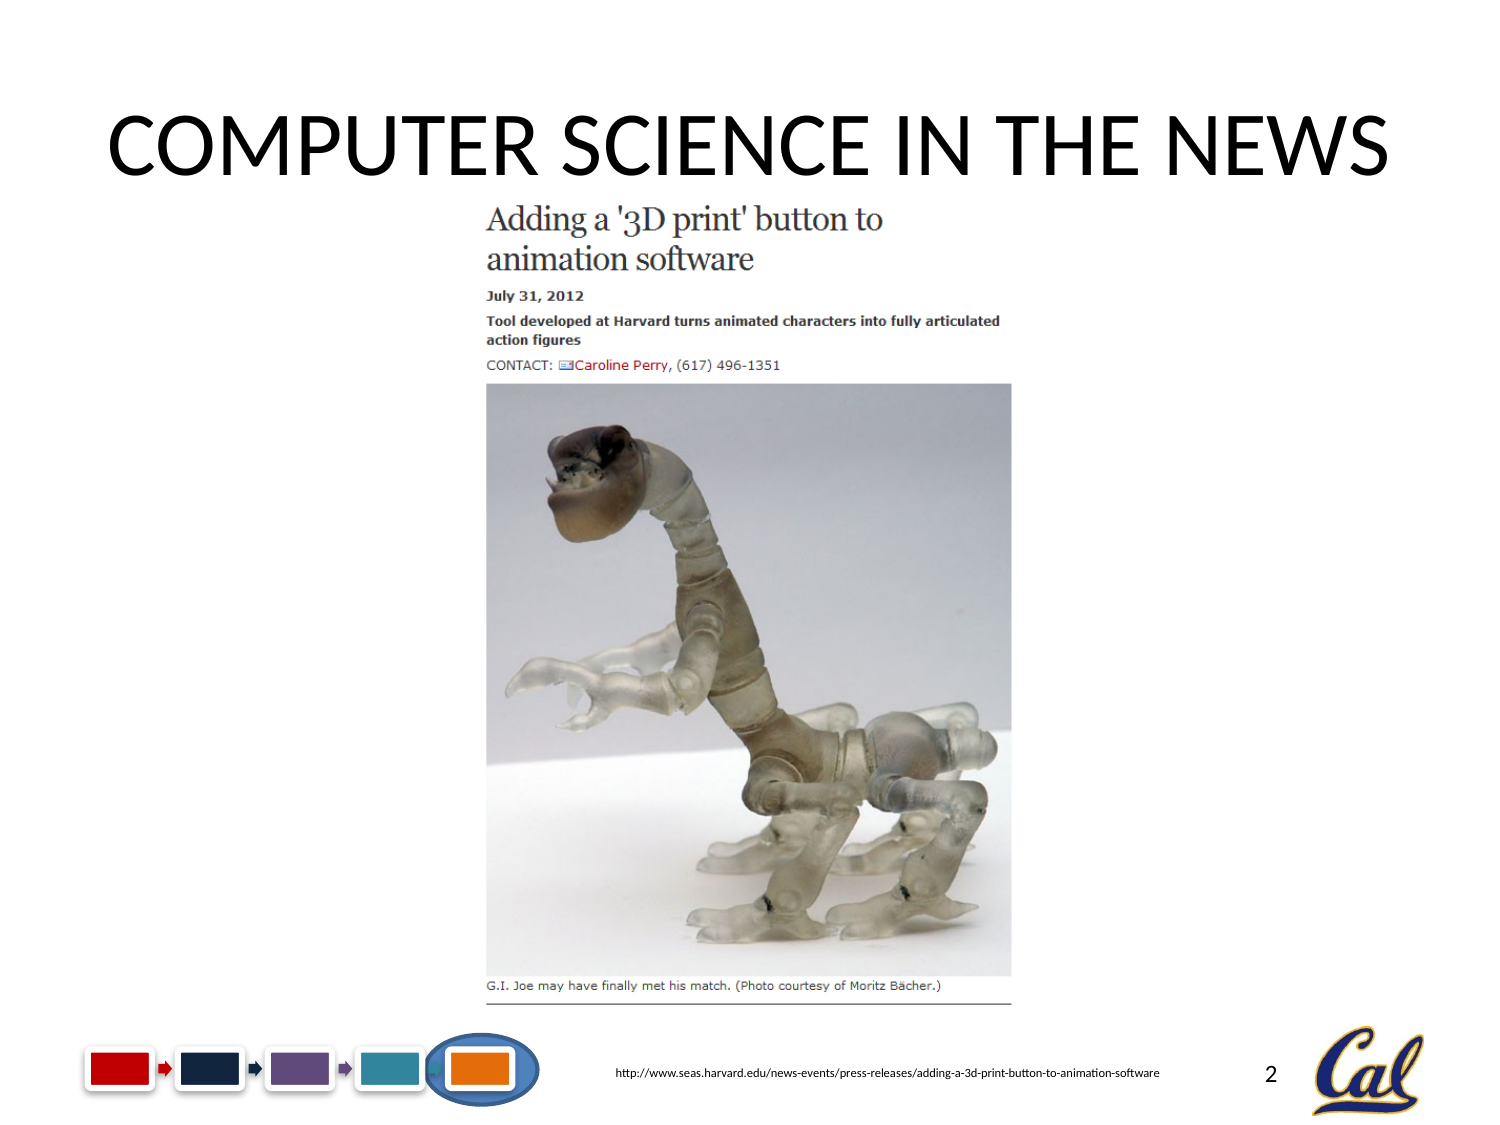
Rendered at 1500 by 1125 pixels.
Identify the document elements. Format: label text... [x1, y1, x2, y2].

picture [1312, 1026, 1424, 1116]
title Computer Science in the News [75, 45, 1425, 233]
text_box http://www.seas.harvard.edu/news-events/press-releases/adding-a-3d-print-button-to-animation-software [512, 1057, 1263, 1087]
picture [479, 199, 1021, 1013]
